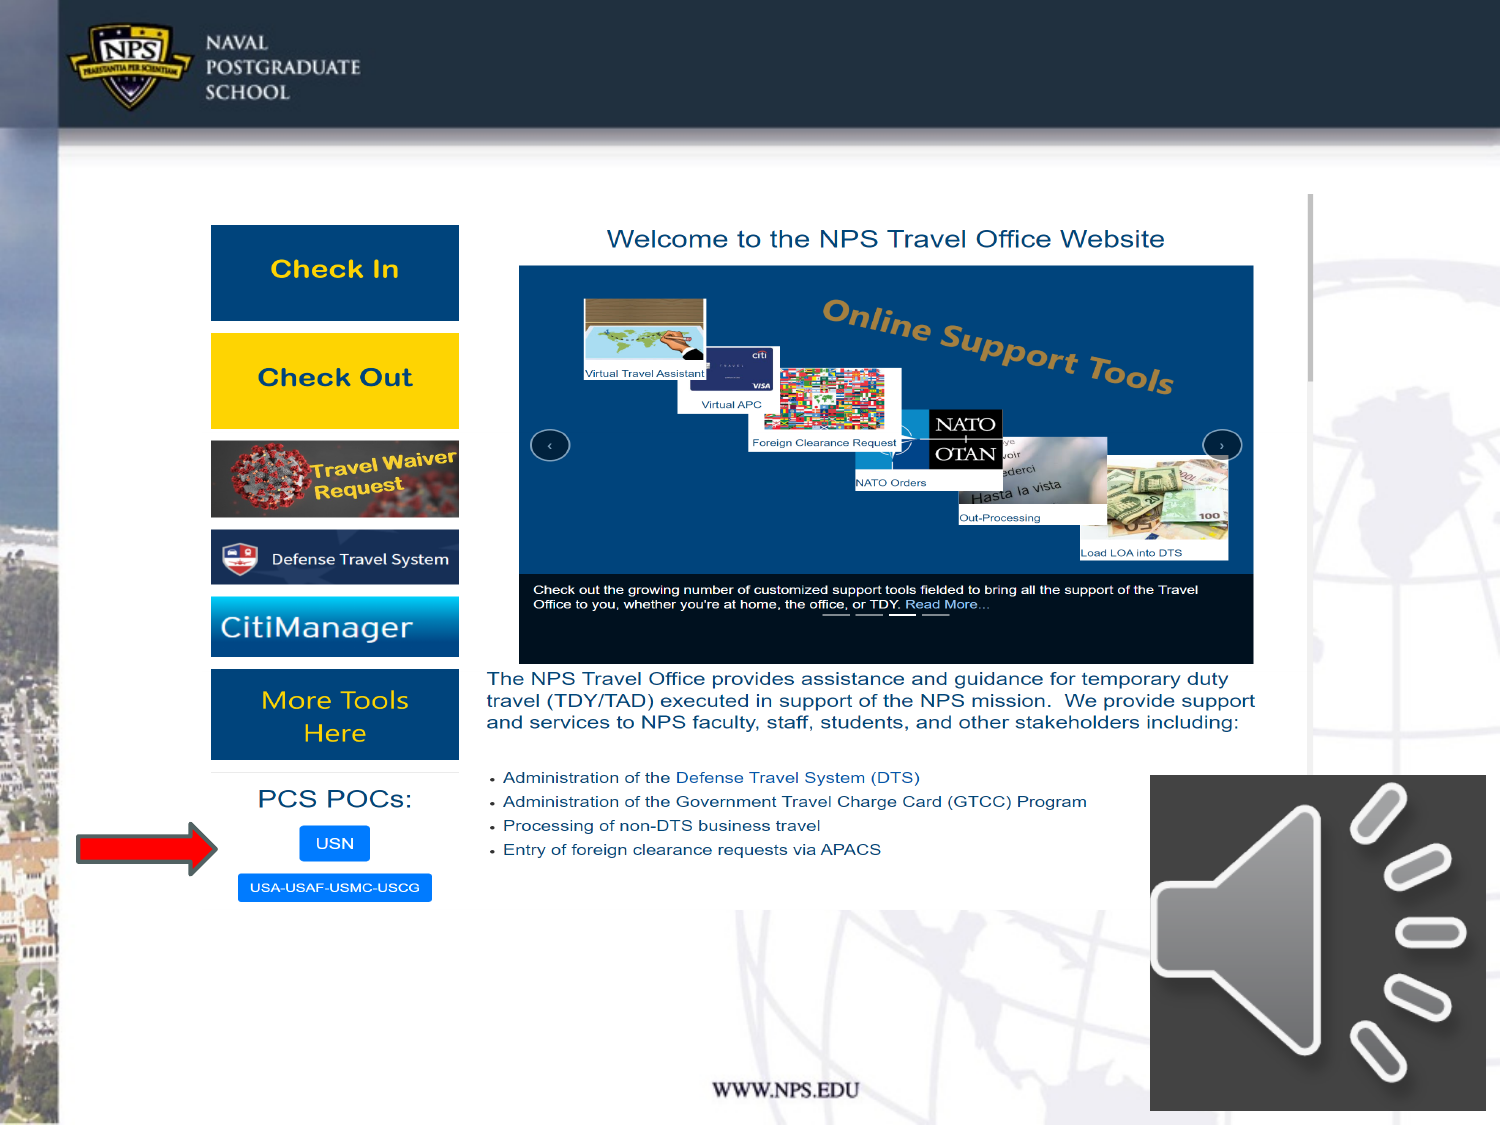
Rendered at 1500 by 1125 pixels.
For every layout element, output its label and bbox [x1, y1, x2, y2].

picture [0, 0, 1500, 1125]
list [201, 193, 1314, 910]
text_box [76, 821, 196, 877]
